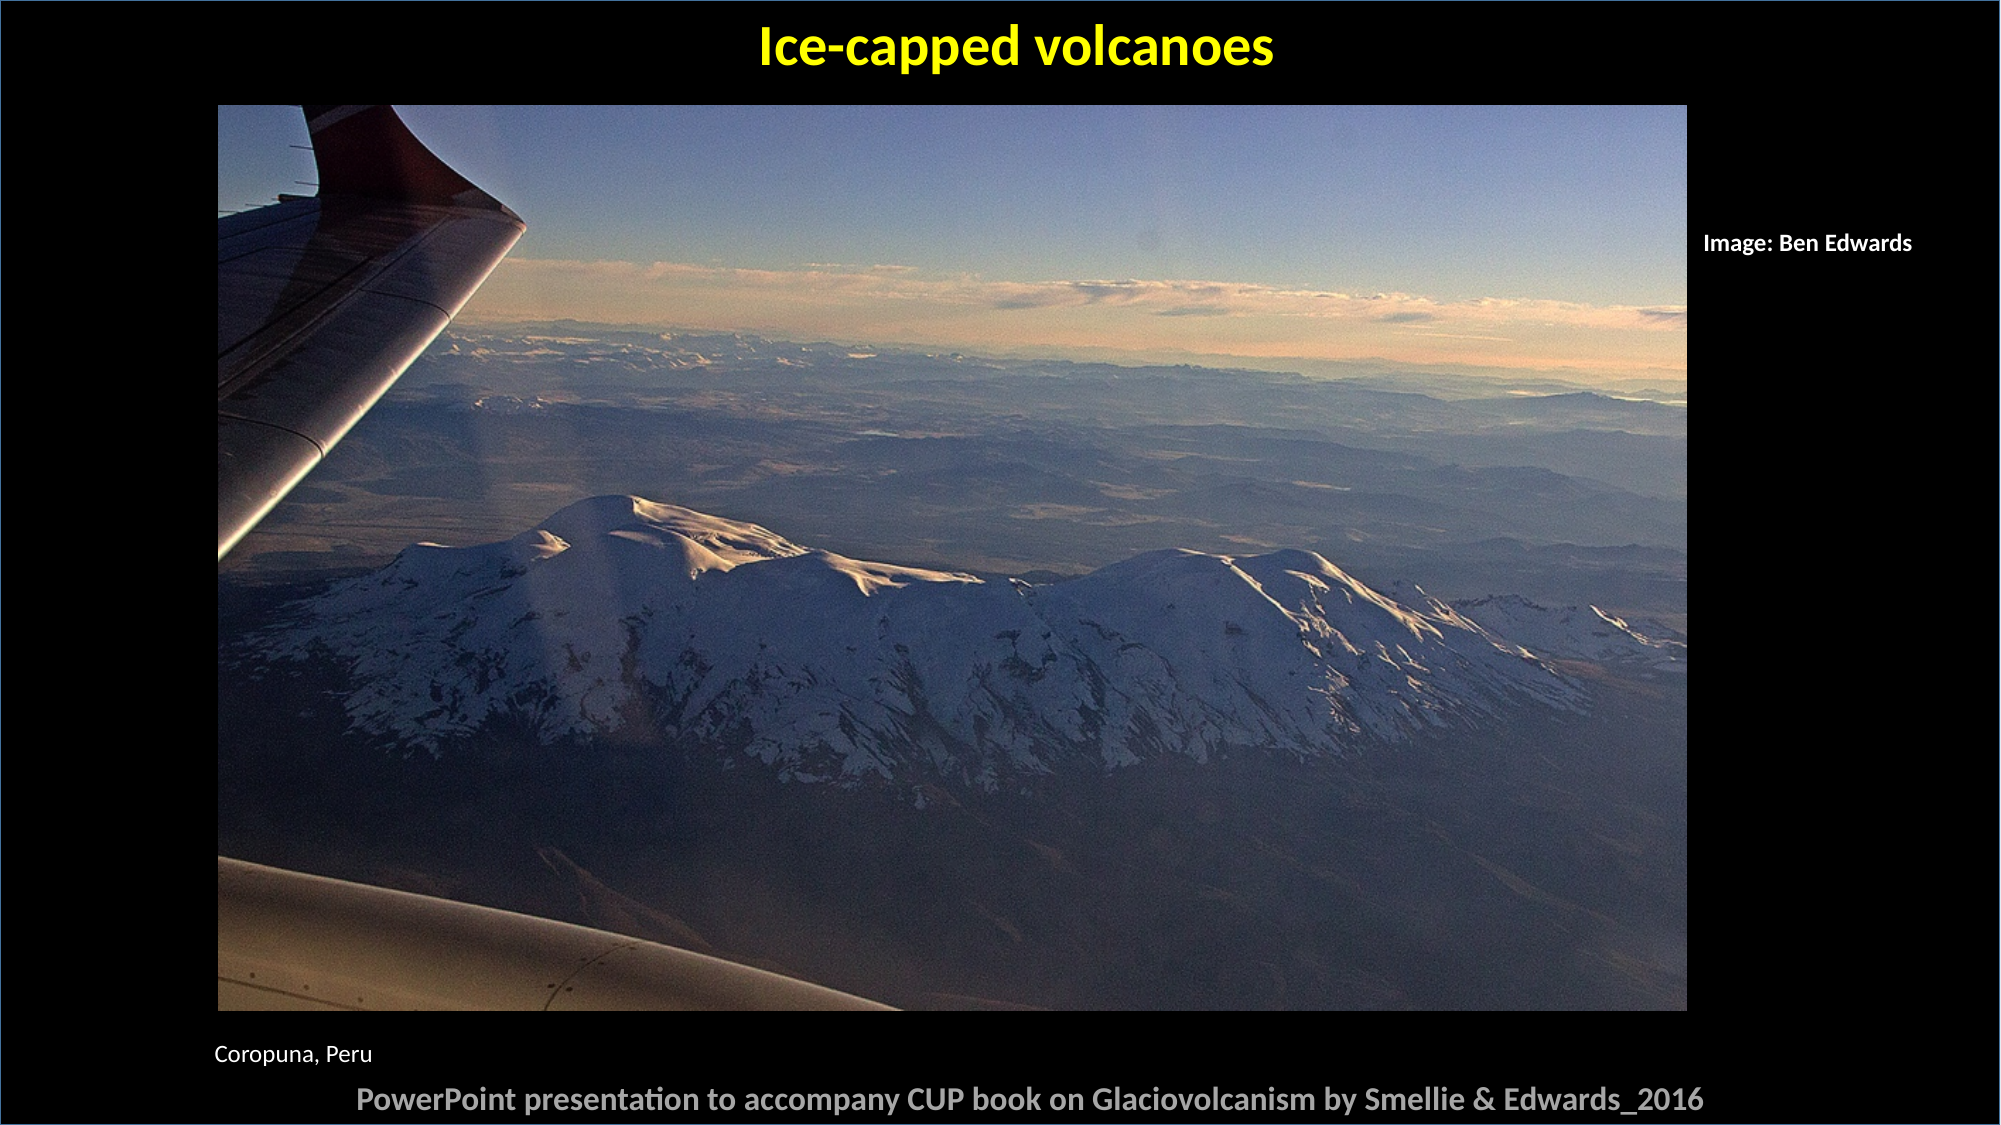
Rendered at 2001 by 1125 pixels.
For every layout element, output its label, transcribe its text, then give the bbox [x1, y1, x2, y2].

picture [218, 105, 1687, 1011]
text_box Coropuna, Peru [199, 1030, 389, 1076]
text_box Ice-capped volcanoes [743, 0, 1290, 85]
text_box Image: Ben Edwards [1688, 218, 1928, 264]
